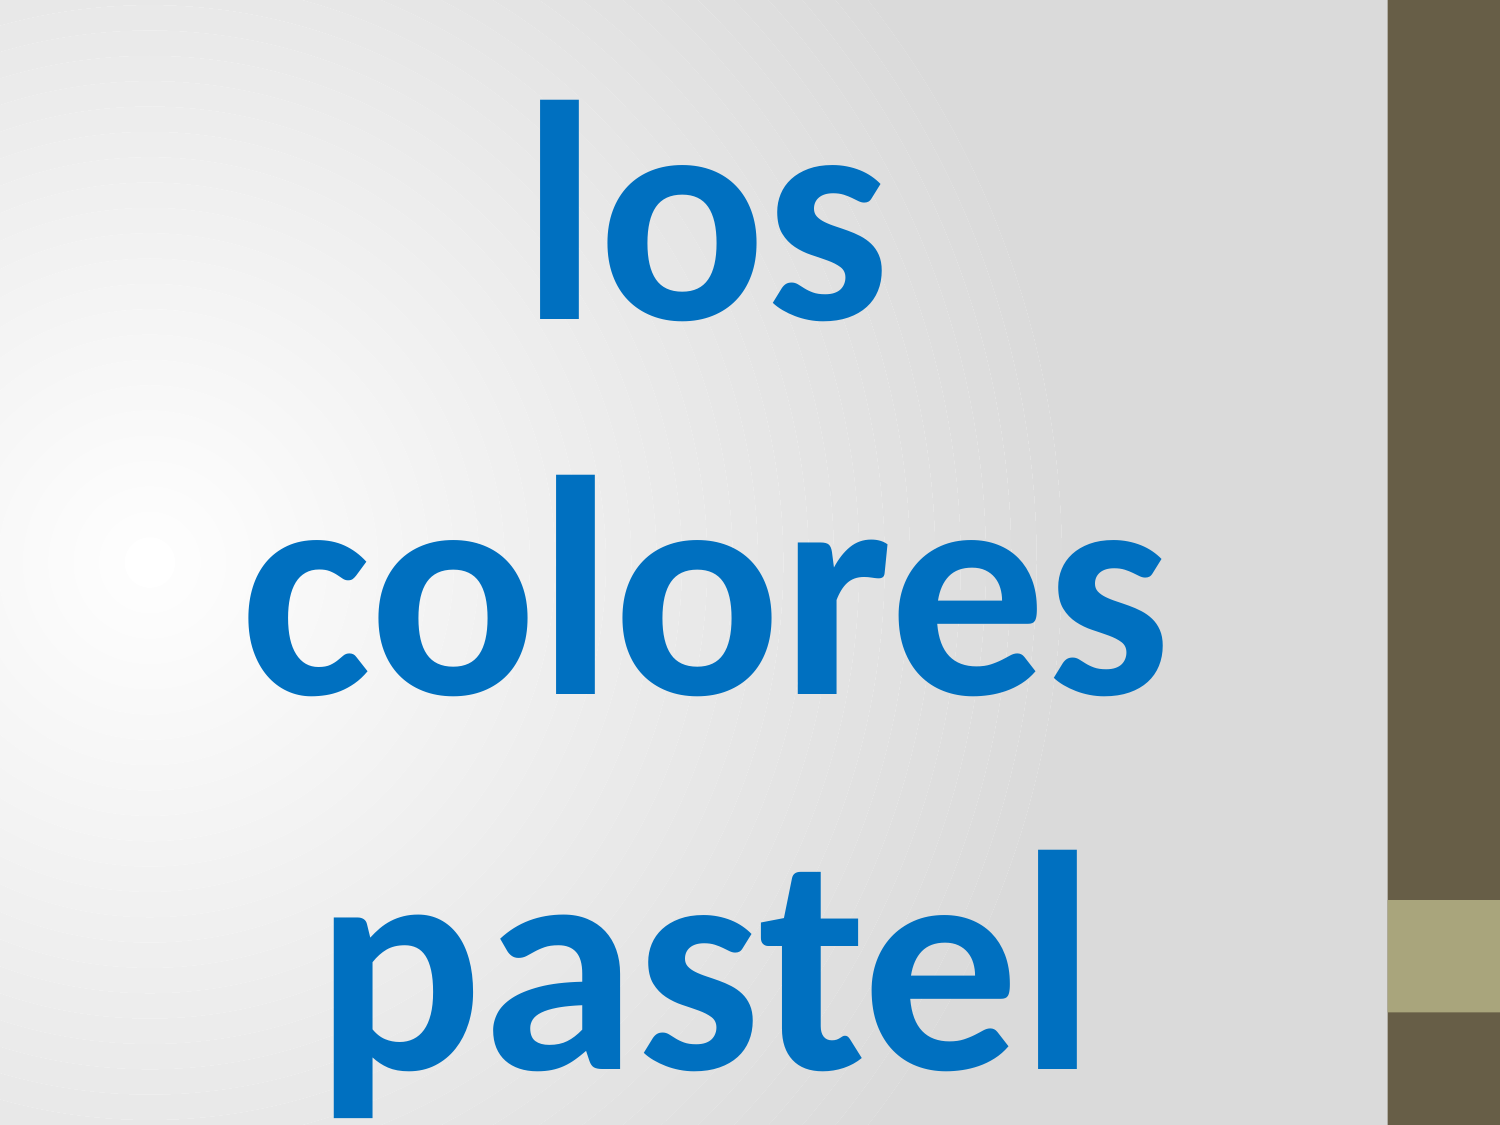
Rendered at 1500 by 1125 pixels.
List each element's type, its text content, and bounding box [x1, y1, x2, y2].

text_box los colores pastel [74, 0, 1338, 1125]
